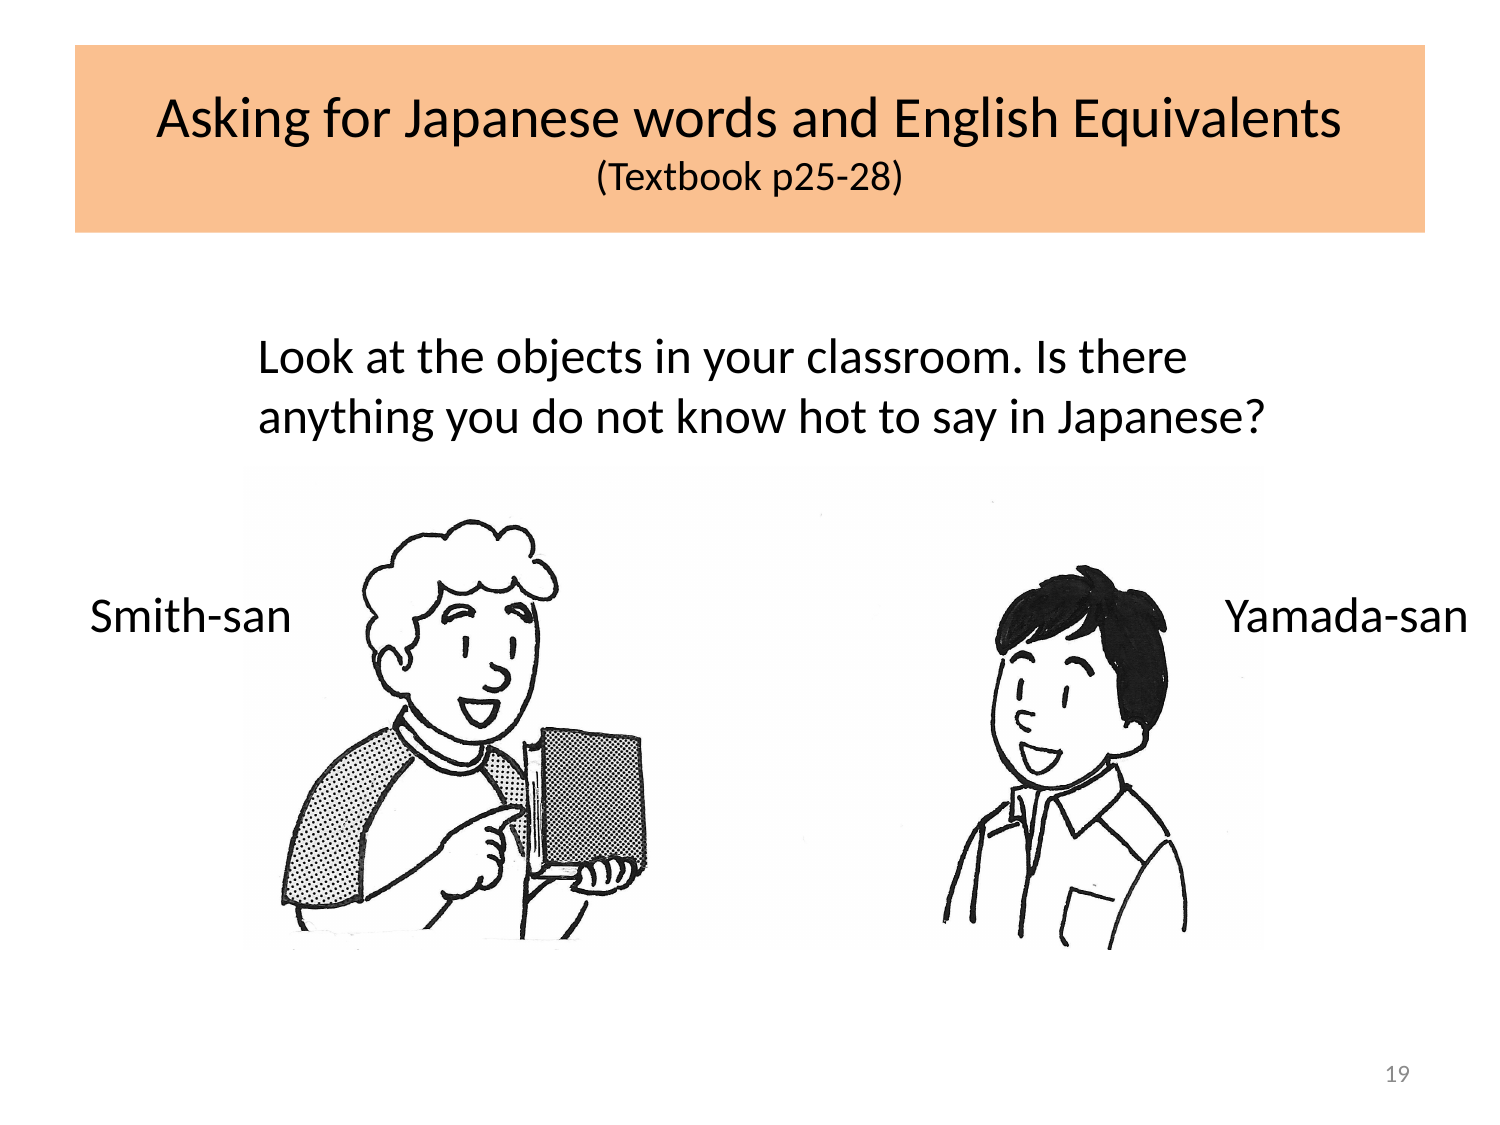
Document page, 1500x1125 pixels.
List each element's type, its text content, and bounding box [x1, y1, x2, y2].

slide_number 19 [1074, 1042, 1425, 1103]
text_box Look at the objects in your classroom. Is there anything you do not know hot to say in Japanese? [243, 316, 1378, 452]
text_box Smith-san [74, 575, 237, 651]
title Asking for Japanese words and English Equivalents (Textbook p25-28) [75, 45, 1425, 233]
text_box Yamada-san [1269, 575, 1500, 651]
picture [242, 465, 1264, 951]
